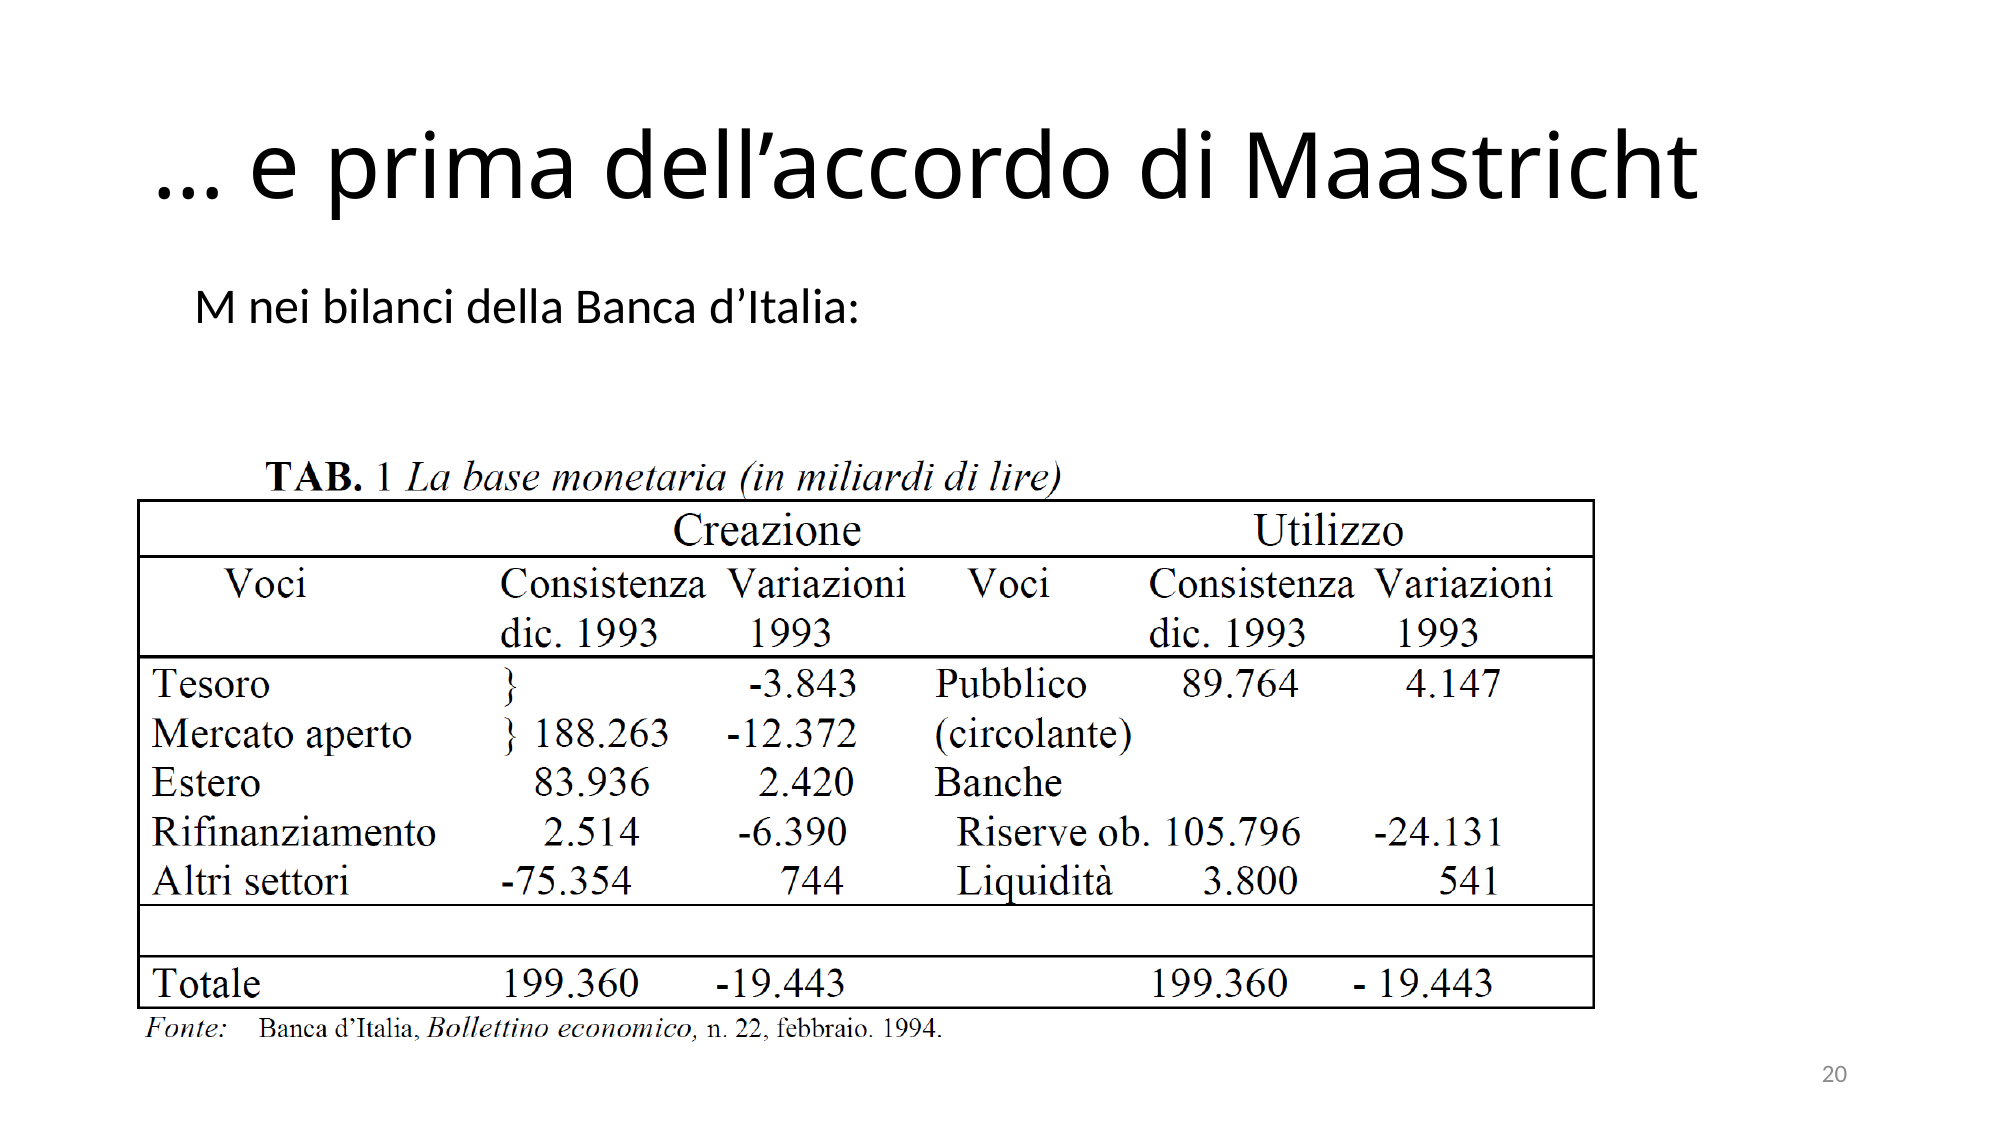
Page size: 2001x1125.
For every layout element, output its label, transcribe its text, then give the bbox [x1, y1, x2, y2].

slide_number 20 [1412, 1042, 1863, 1103]
text_box M nei bilanci della Banca d’Italia: [180, 266, 1484, 342]
title … e prima dell’accordo di Maastricht [137, 59, 1863, 278]
picture [118, 423, 1618, 1066]
